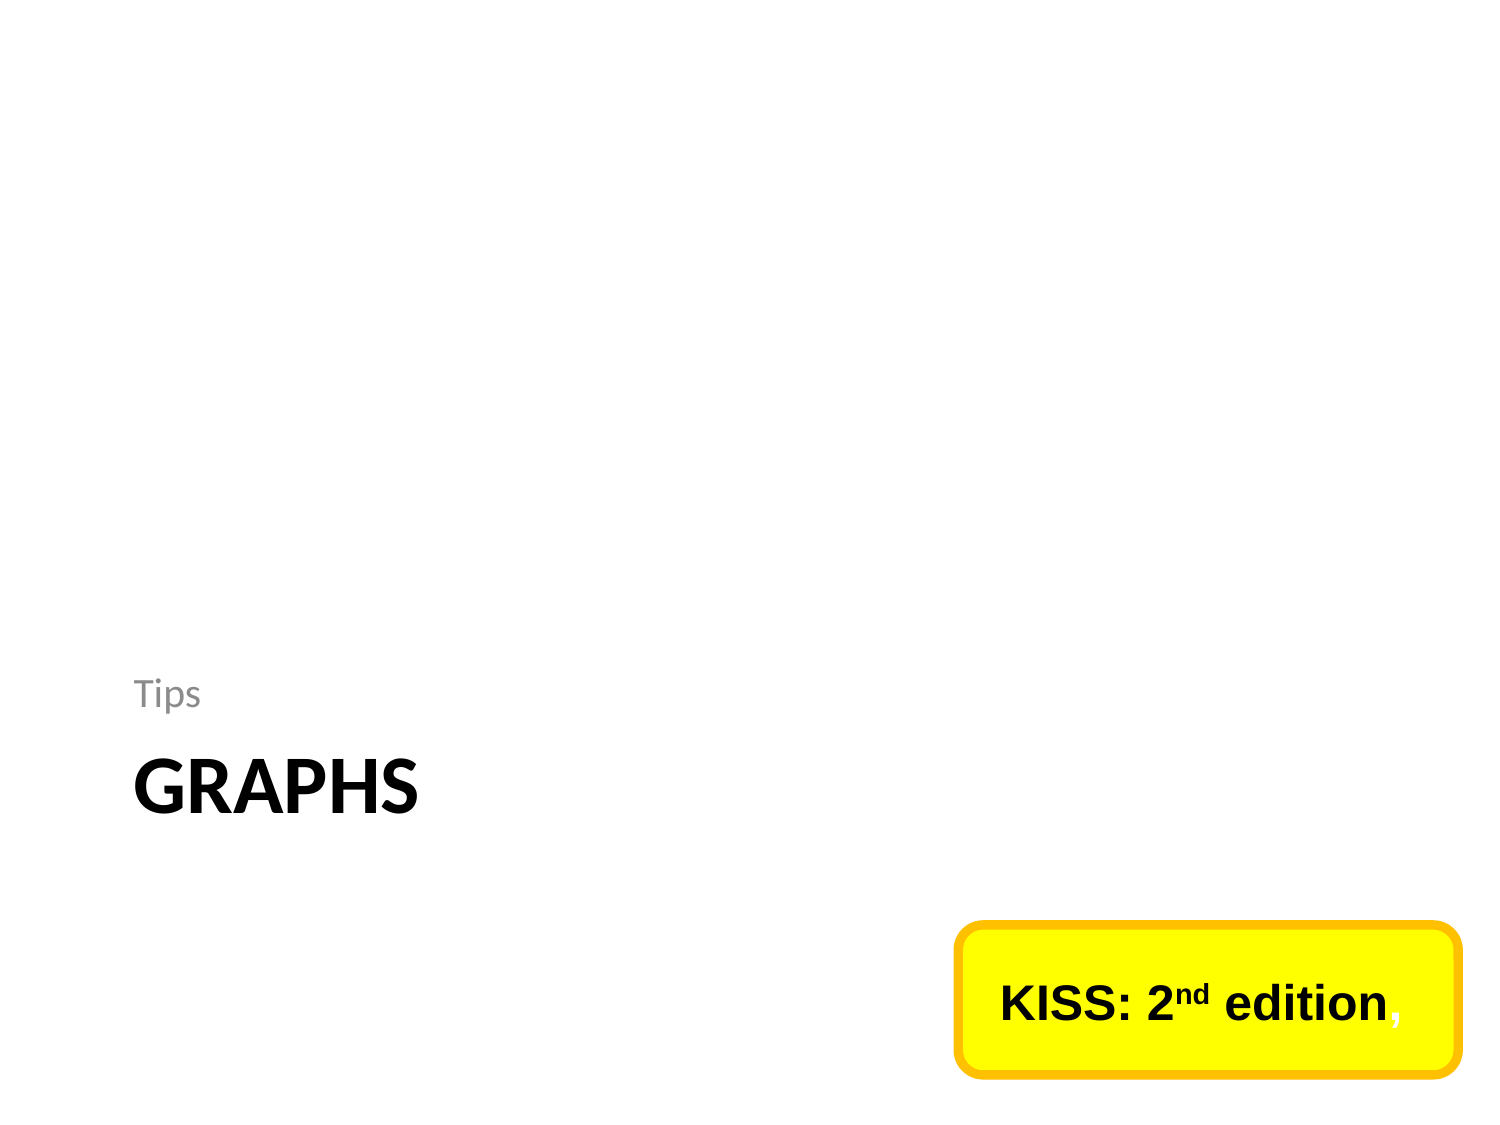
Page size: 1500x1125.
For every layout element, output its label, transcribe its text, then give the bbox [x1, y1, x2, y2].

list Tips [118, 476, 1394, 724]
title GRAPHS [118, 724, 1394, 947]
text_box KISS: 2nd edition, [956, 922, 1461, 1078]
